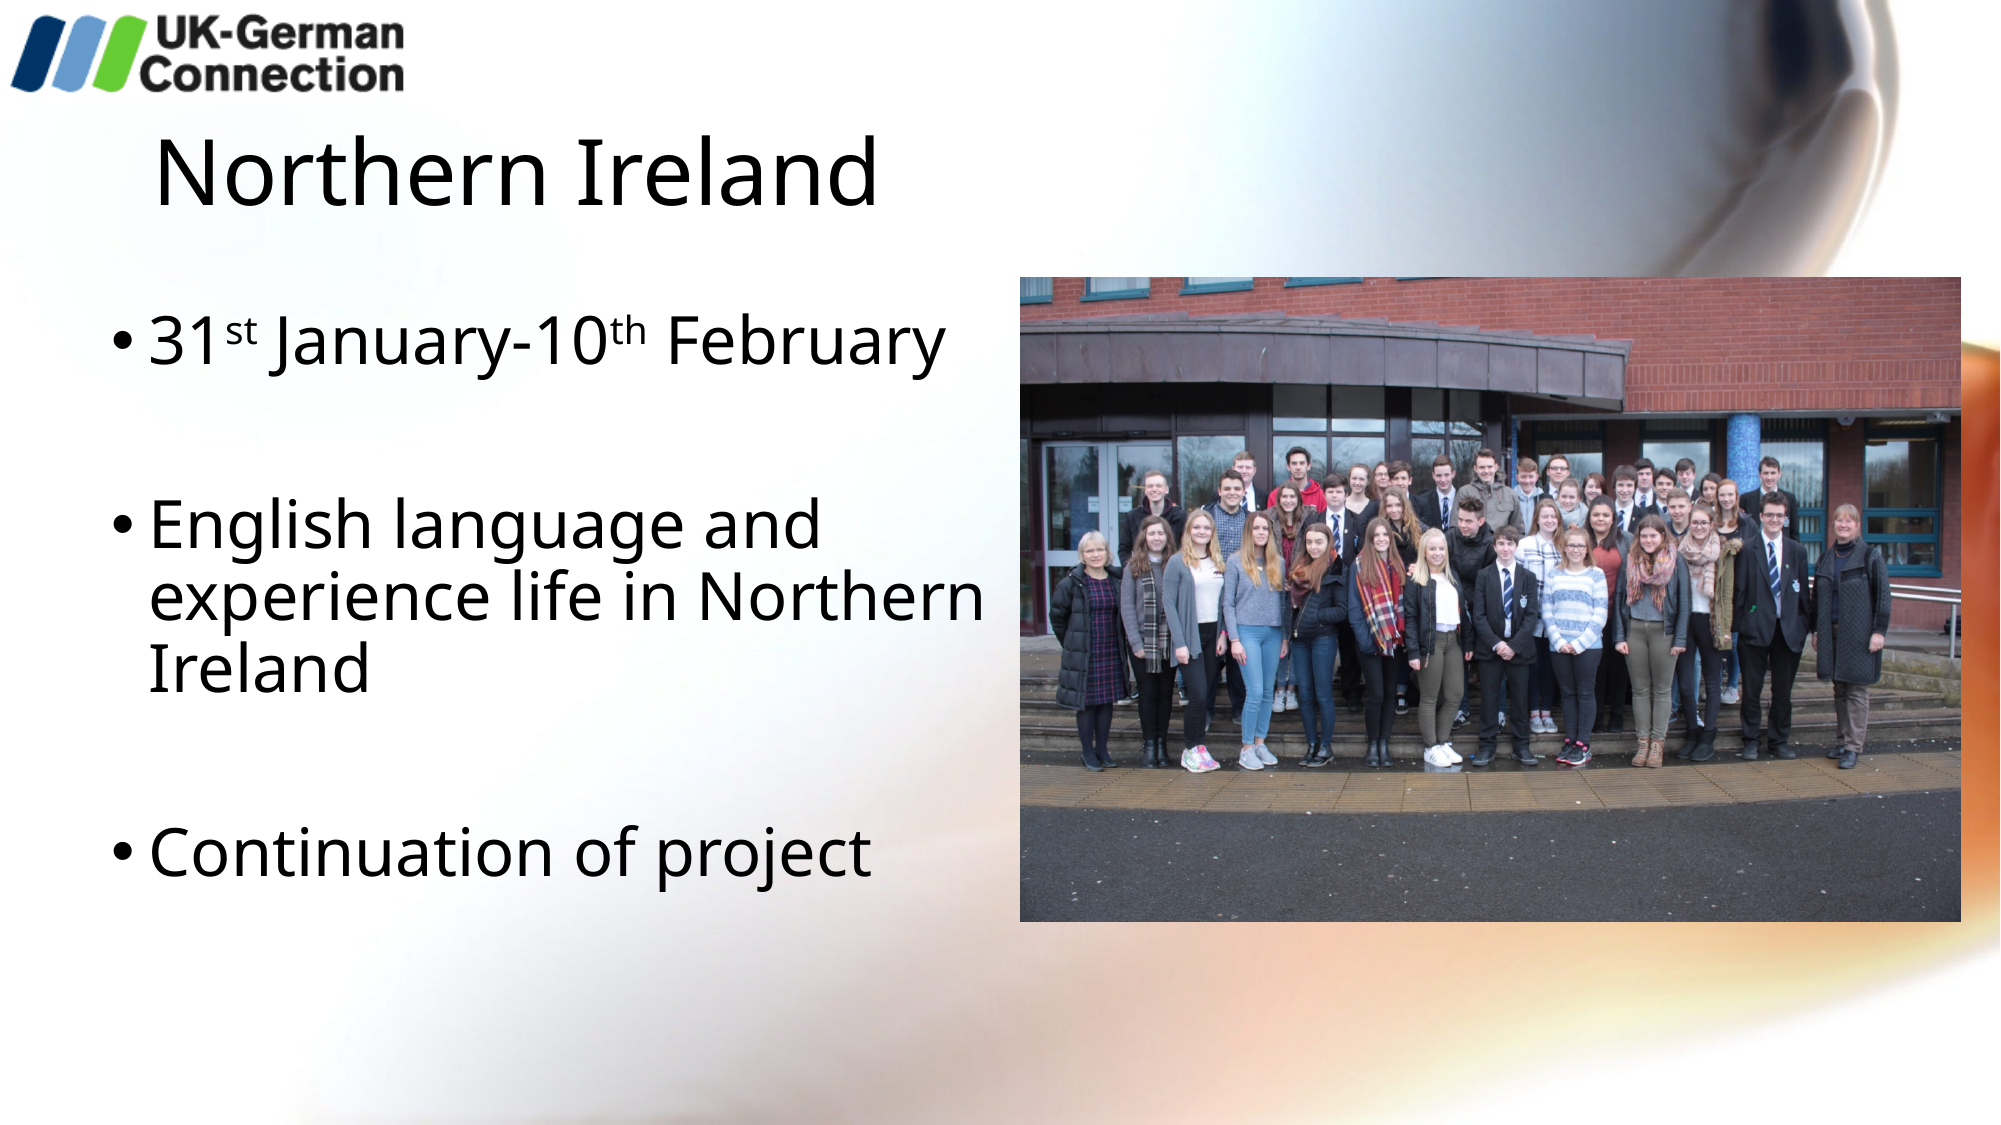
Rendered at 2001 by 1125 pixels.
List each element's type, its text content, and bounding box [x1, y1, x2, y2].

title Northern Ireland [137, 59, 1863, 278]
list 31st January-10th February English language and experience life in Northern Ireland Continuation of project [96, 299, 1021, 1014]
picture [0, 0, 2001, 1125]
